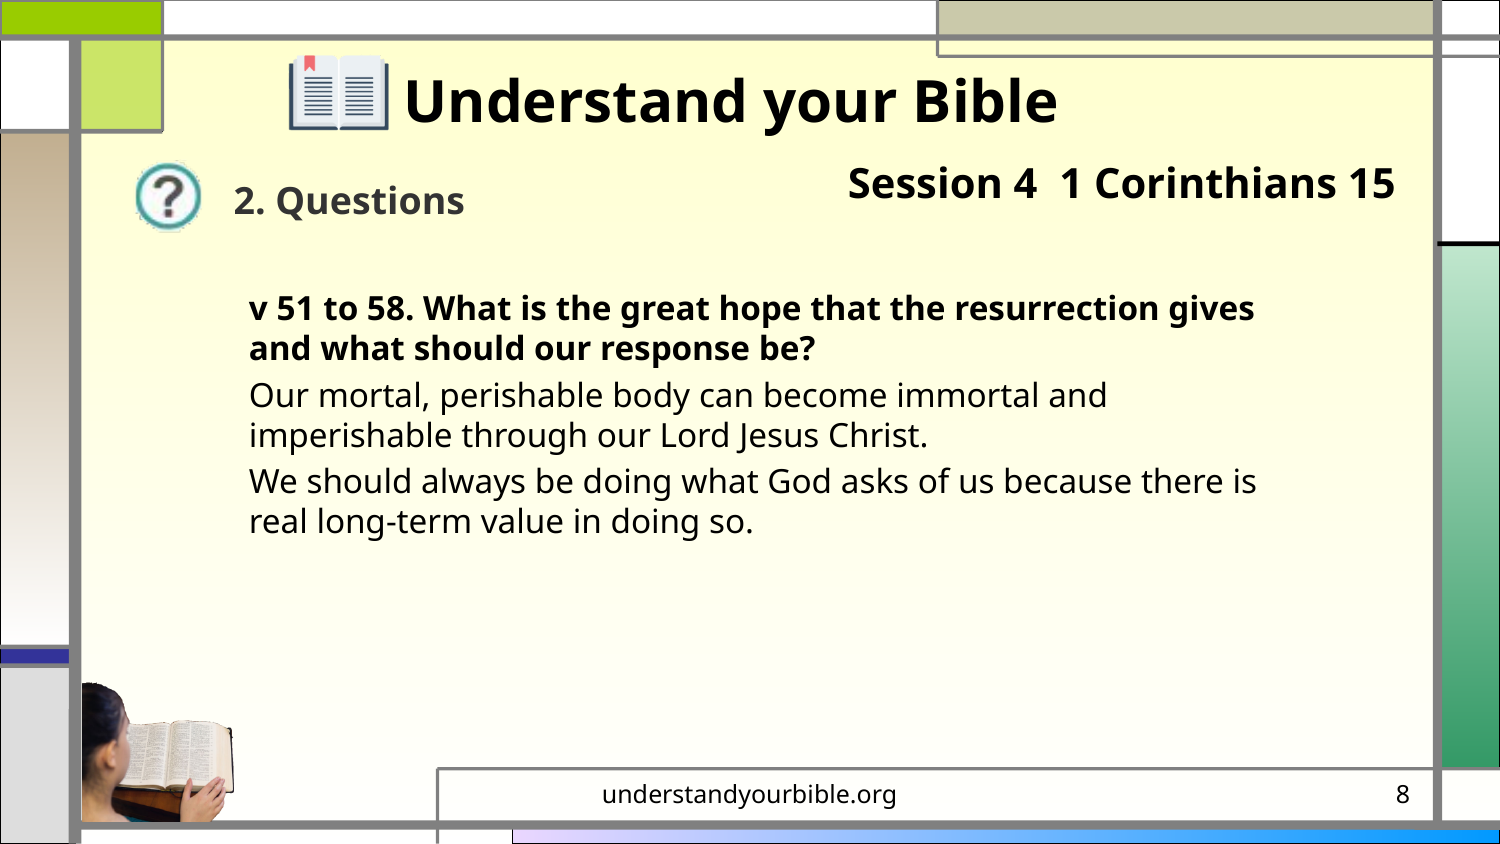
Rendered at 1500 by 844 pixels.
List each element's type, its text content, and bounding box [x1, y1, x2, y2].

picture [81, 682, 235, 822]
picture [280, 47, 395, 138]
text_box Understand your Bible [276, 16, 1187, 182]
slide_number 8 [1284, 770, 1425, 818]
picture [130, 159, 209, 238]
text_box v 51 to 58. What is the great hope that the resurrection gives and what should our response be? Our mortal, perishable body can become immortal and imperishable through our Lord Jesus Christ. We should always be doing what God asks of us because there is real long-term value in doing so. [233, 280, 1284, 844]
text_box Session 4 1 Corinthians 15 [820, 131, 1424, 233]
text_box 2. Questions [218, 169, 491, 237]
